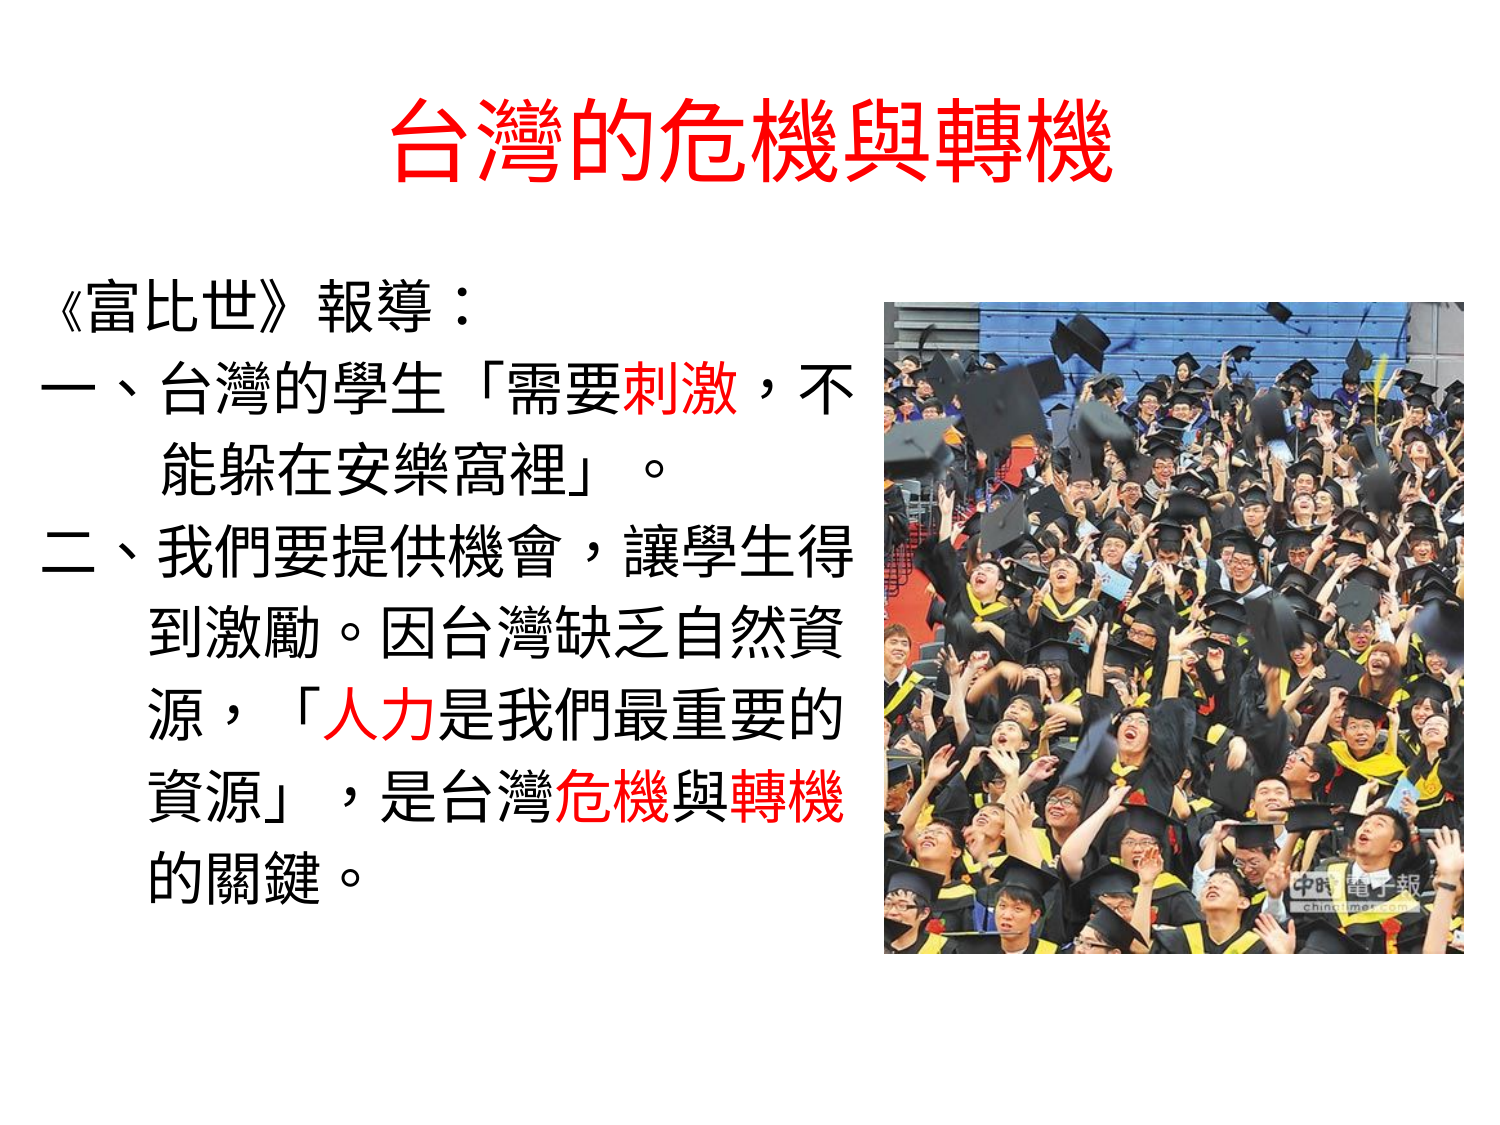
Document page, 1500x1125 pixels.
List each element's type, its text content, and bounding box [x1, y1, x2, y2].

picture [883, 302, 1464, 954]
list 《富比世》報導： 一、台灣的學生「需要刺激，不 能躲在安樂窩裡」。 二、我們要提供機會，讓學生得 到激勵。因台灣缺乏自然資 源，「人力是我們最重要的 資源」，是台灣危機與轉機 的關鍵。 [24, 262, 920, 1100]
title 台灣的危機與轉機 [75, 45, 1425, 233]
